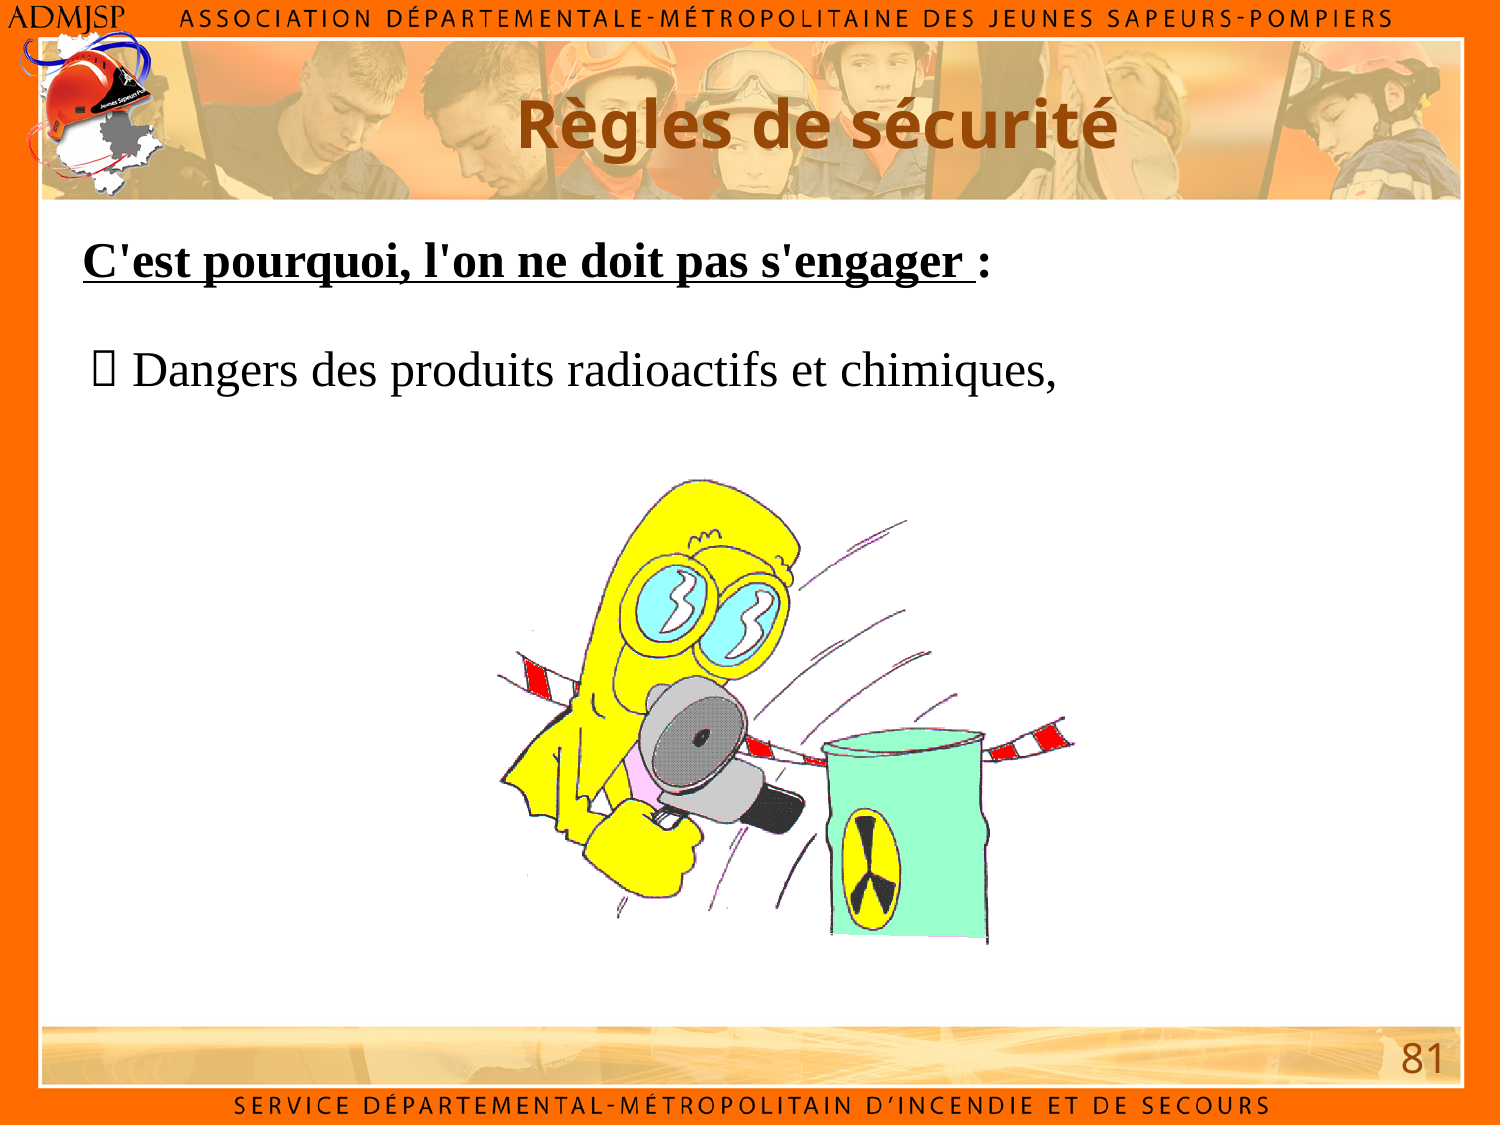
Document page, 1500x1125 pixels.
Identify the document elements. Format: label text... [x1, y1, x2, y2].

text_box C'est pourquoi, l'on ne doit pas s'engager : [67, 215, 1412, 295]
picture [0, 0, 1500, 1125]
title Règles de sécurité [183, 45, 1454, 200]
text_box 81 [1113, 1029, 1464, 1090]
text_box  Dangers des produits radioactifs et chimiques, [74, 324, 1419, 404]
